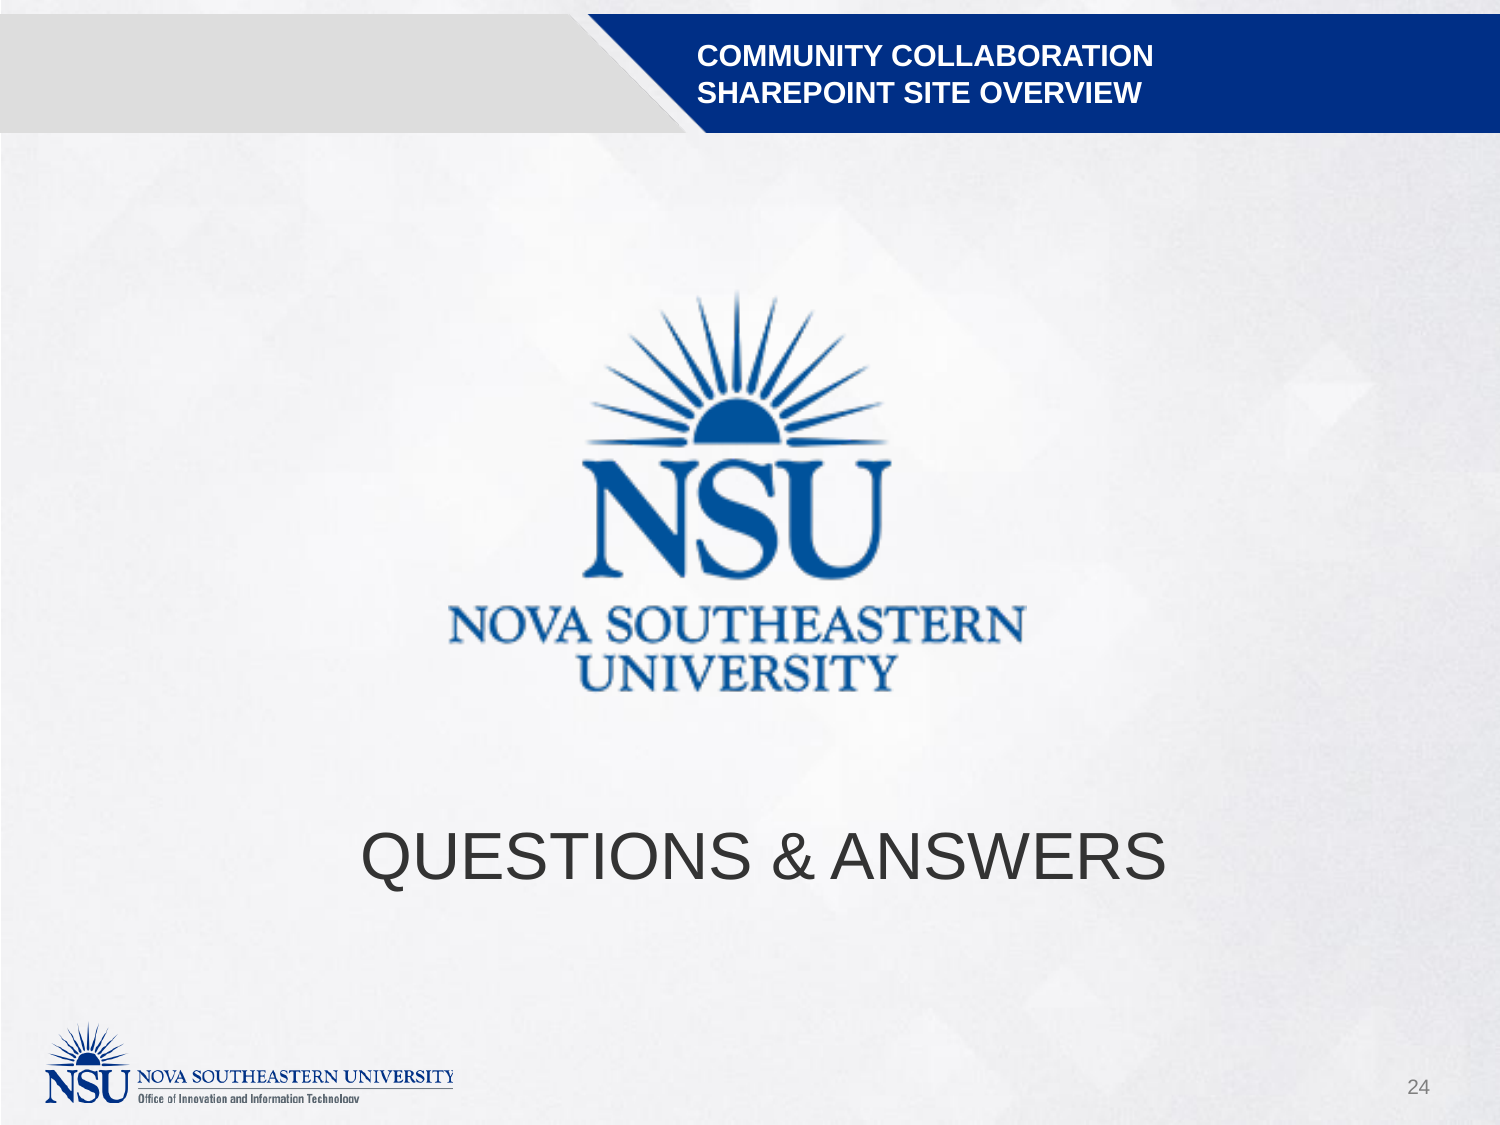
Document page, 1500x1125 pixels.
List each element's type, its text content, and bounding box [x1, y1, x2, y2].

picture [1, 0, 1500, 1125]
title Community Collaboration Sharepoint Site Overview [681, 28, 1425, 118]
text_box QUESTIONS & ANSWERS [345, 805, 1184, 900]
slide_number 24 [1278, 1056, 1446, 1117]
